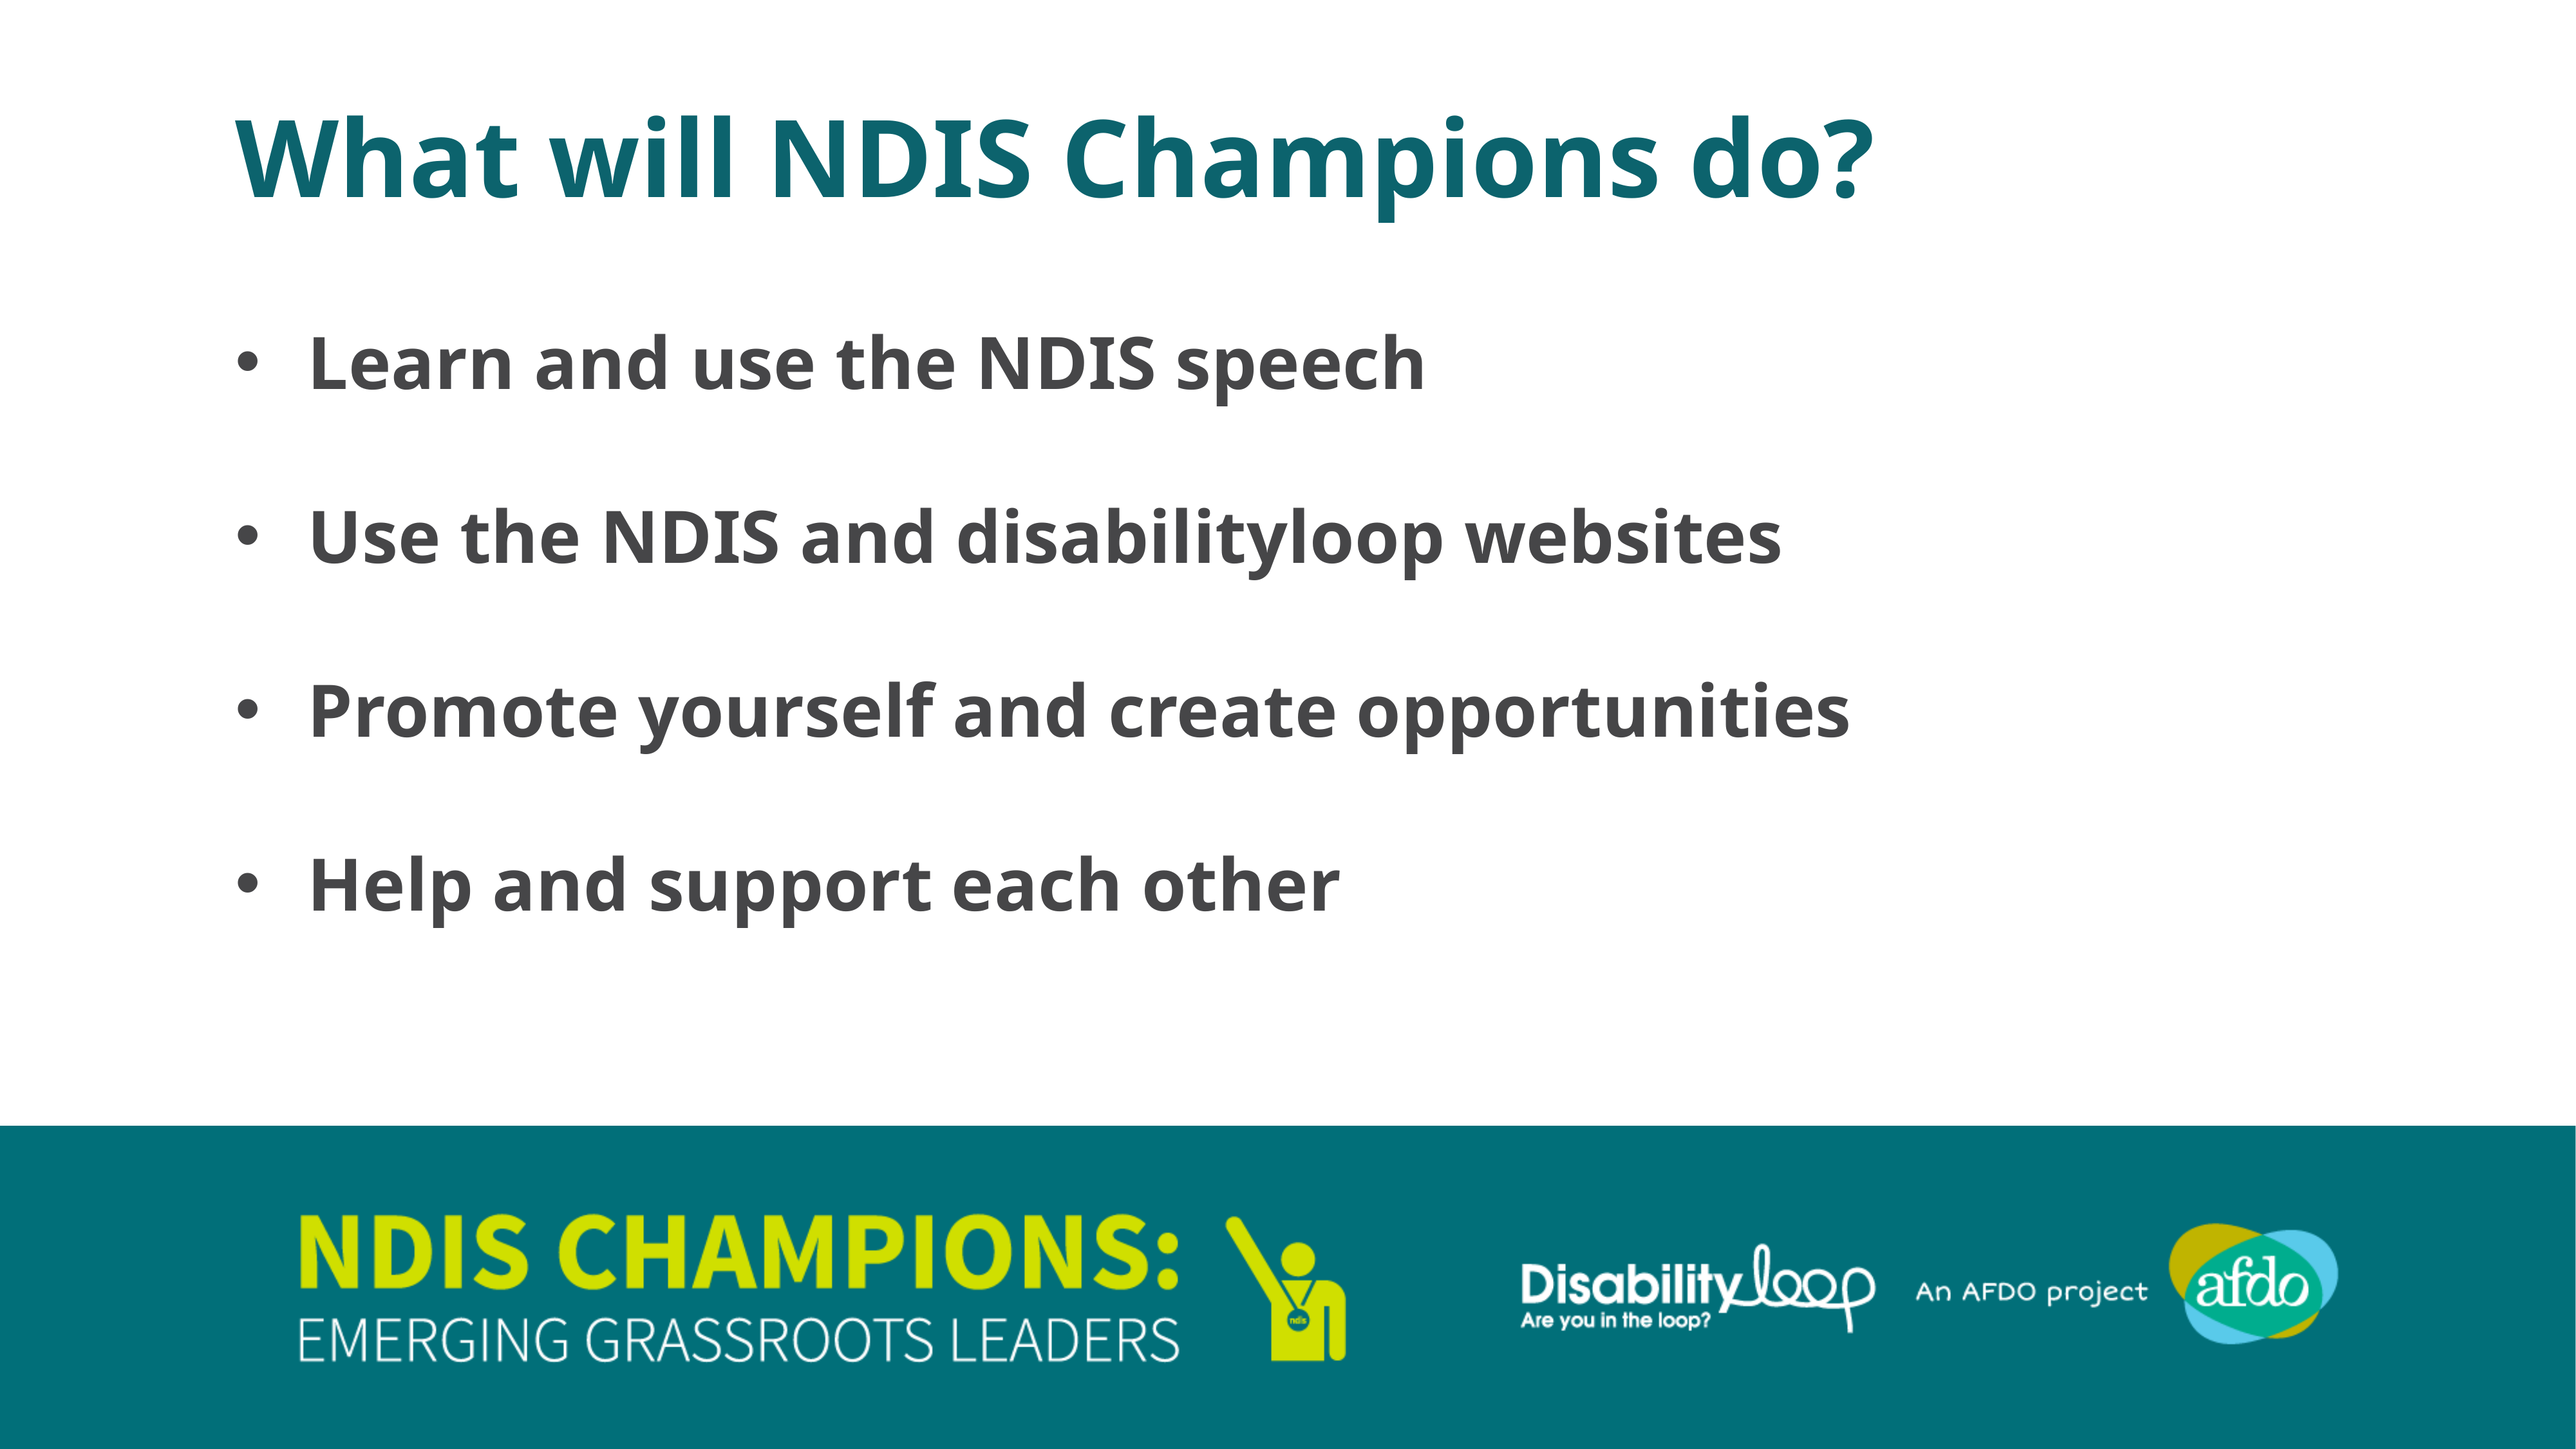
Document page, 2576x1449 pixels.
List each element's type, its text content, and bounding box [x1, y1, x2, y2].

text_box What will NDIS Champions do? [225, 85, 1999, 224]
picture [0, 1126, 2576, 1449]
text_box Learn and use the NDIS speech Use the NDIS and disabilityloop websites Promote yourself and create opportunities Help and support each other [225, 225, 1921, 931]
